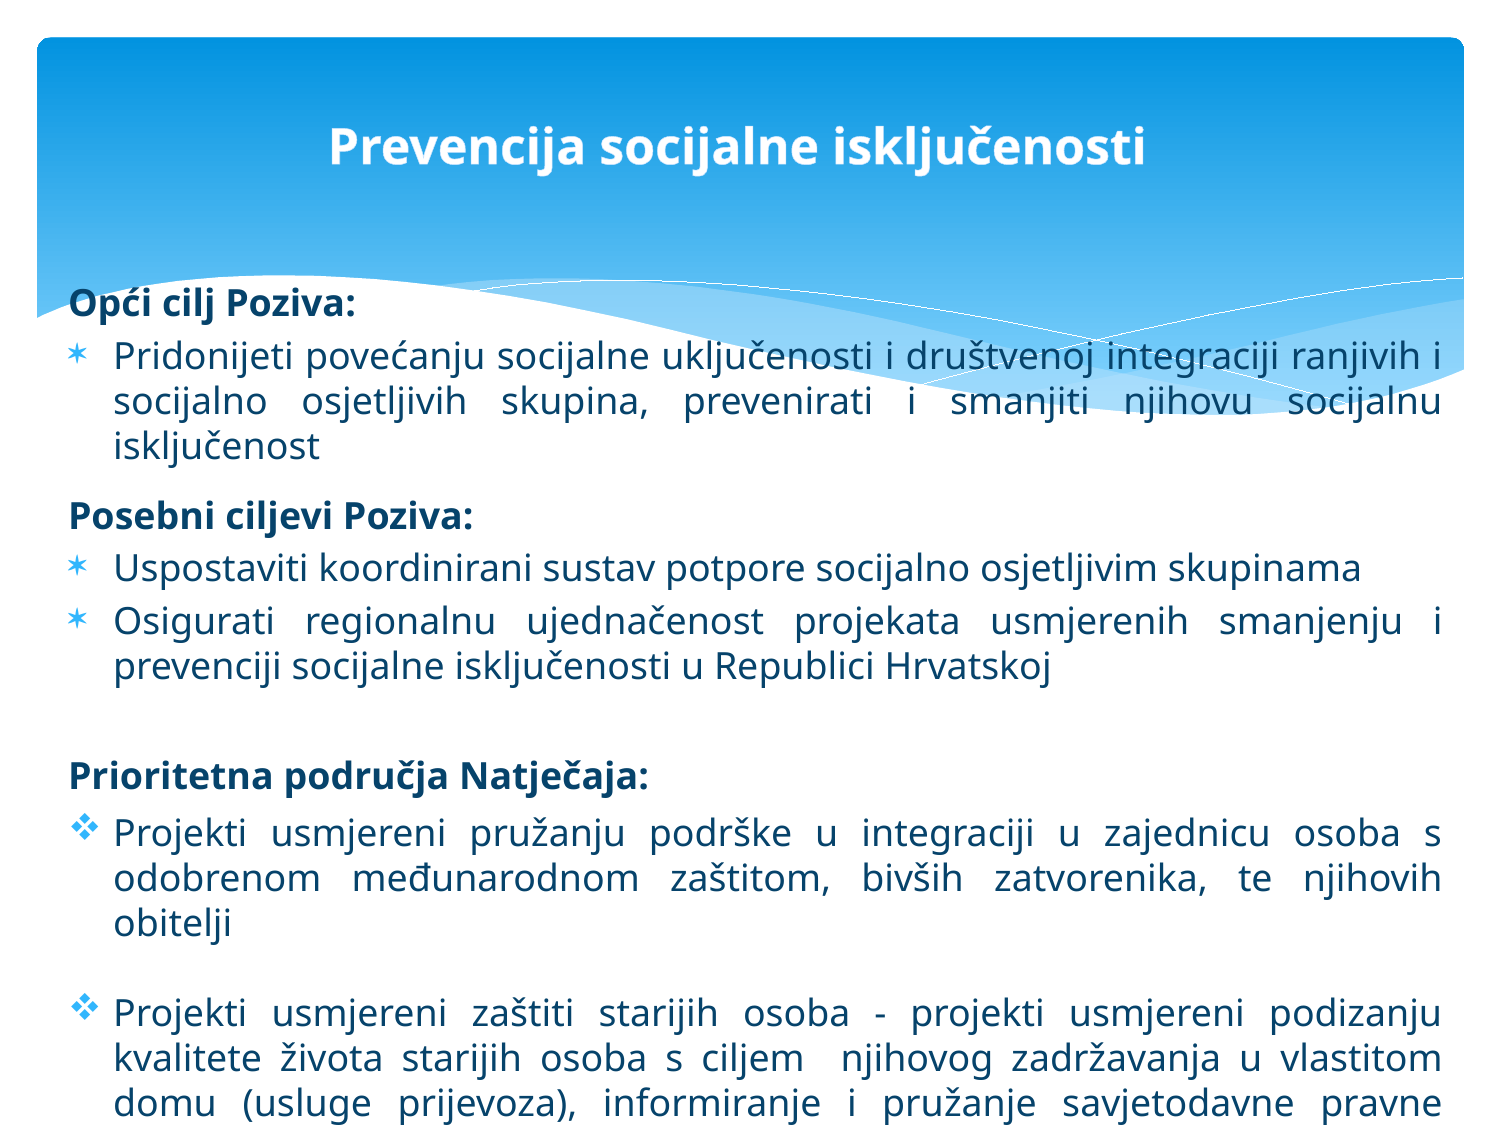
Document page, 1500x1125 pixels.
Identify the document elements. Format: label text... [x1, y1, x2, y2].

list Opći cilj Poziva: Pridonijeti povećanju socijalne uključenosti i društvenoj integraciji ranjivih i socijalno osjetljivih skupina, prevenirati i smanjiti njihovu socijalnu isključenost Posebni ciljevi Poziva: Uspostaviti koordinirani sustav potpore socijalno osjetljivim skupinama Osigurati regionalnu ujednačenost projekata usmjerenih smanjenju i prevenciji socijalne isključenosti u Republici Hrvatskoj Prioritetna područja Natječaja: Projekti usmjereni pružanju podrške u integraciji u zajednicu osoba s odobrenom međunarodnom zaštitom, bivših zatvorenika, te njihovih obitelji Projekti usmjereni zaštiti starijih osoba - projekti usmjereni podizanju kvalitete života starijih osoba s ciljem njihovog zadržavanja u vlastitom domu (usluge prijevoza), informiranje i pružanje savjetodavne pravne pomoći [53, 271, 1459, 1083]
title Prevencija socijalne isključenosti [69, 66, 1420, 272]
